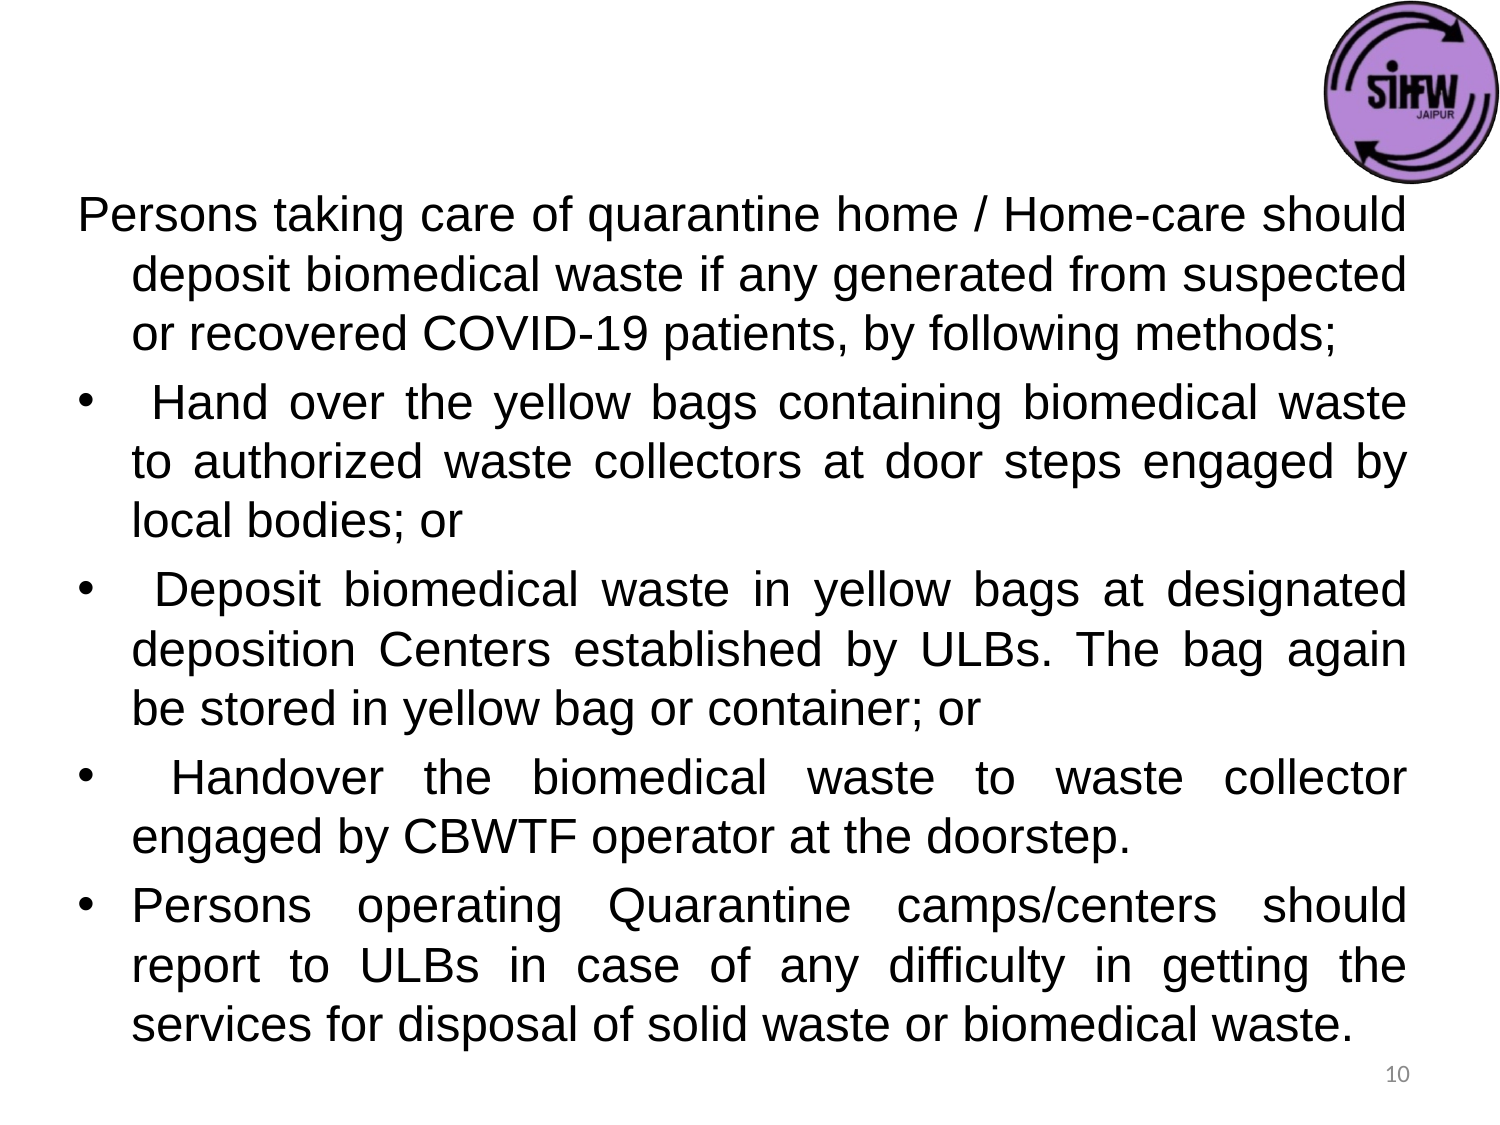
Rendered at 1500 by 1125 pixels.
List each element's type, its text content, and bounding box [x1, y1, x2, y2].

list Persons taking care of quarantine home / Home-care should deposit biomedical waste if any generated from suspected or recovered COVID-19 patients, by following methods; Hand over the yellow bags containing biomedical waste to authorized waste collectors at door steps engaged by local bodies; or Deposit biomedical waste in yellow bags at designated deposition Centers established by ULBs. The bag again be stored in yellow bag or container; or Handover the biomedical waste to waste collector engaged by CBWTF operator at the doorstep. Persons operating Quarantine camps/centers should report to ULBs in case of any difficulty in getting the services for disposal of solid waste or biomedical waste. [62, 174, 1425, 1080]
slide_number 10 [1074, 1042, 1425, 1103]
picture [1322, 0, 1500, 186]
